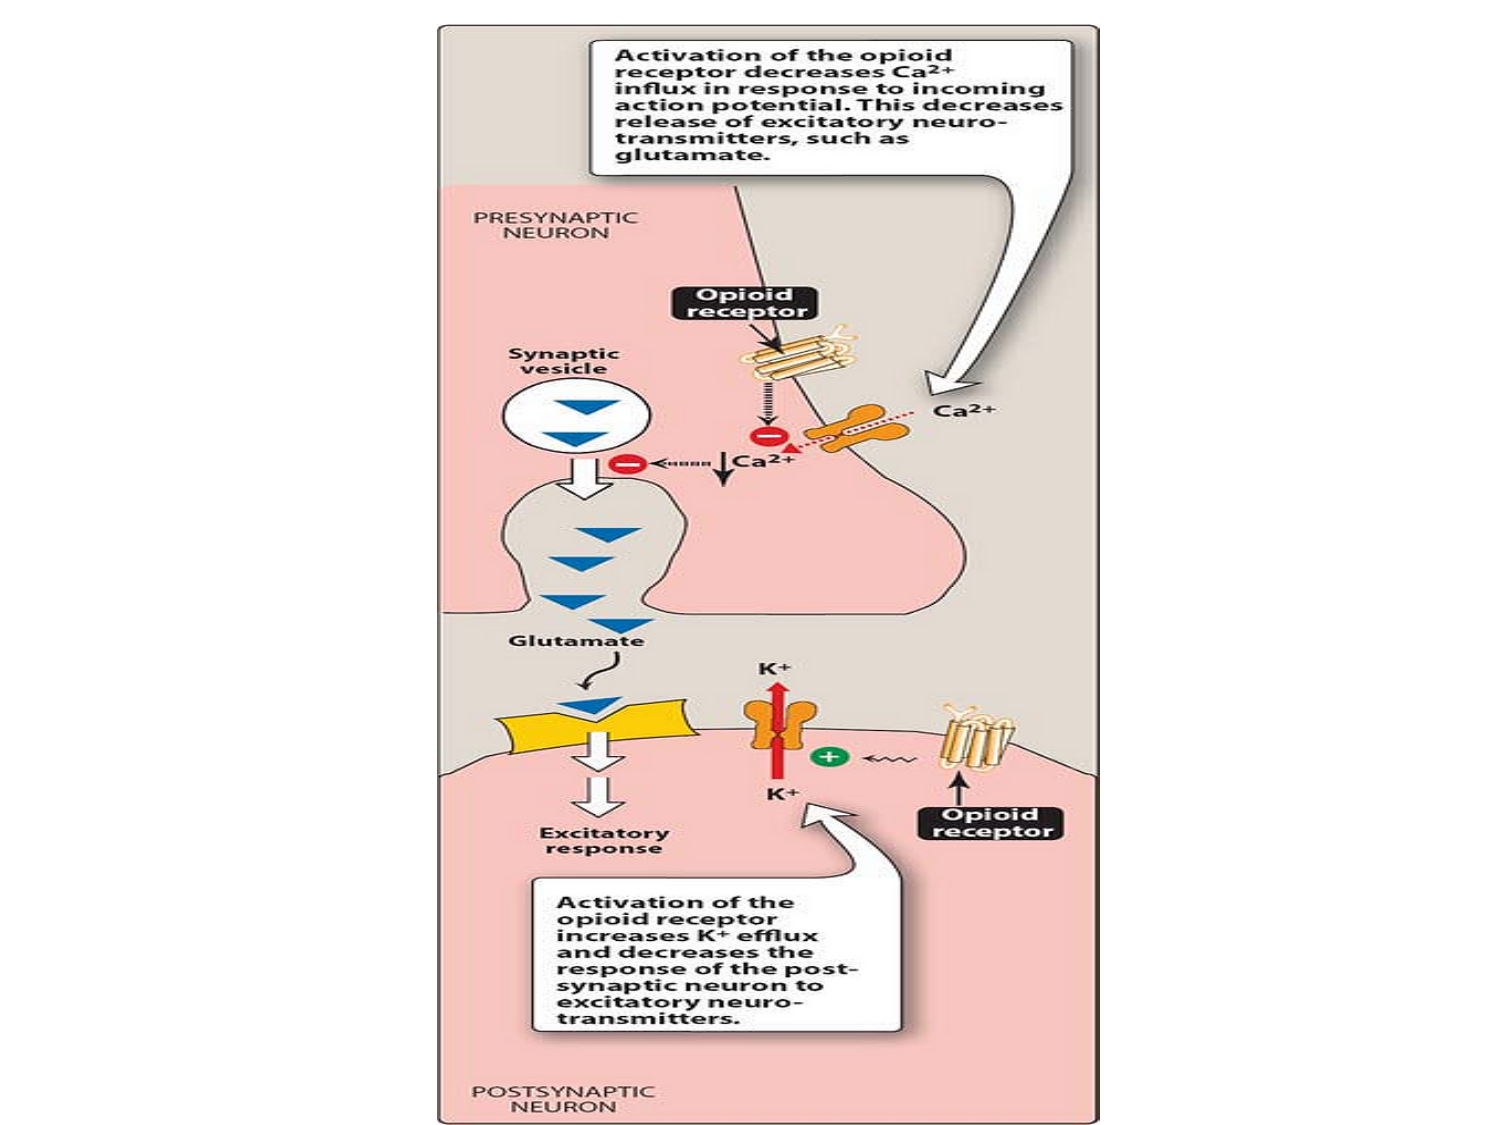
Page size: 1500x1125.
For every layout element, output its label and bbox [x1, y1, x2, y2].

list [437, 24, 1101, 1125]
